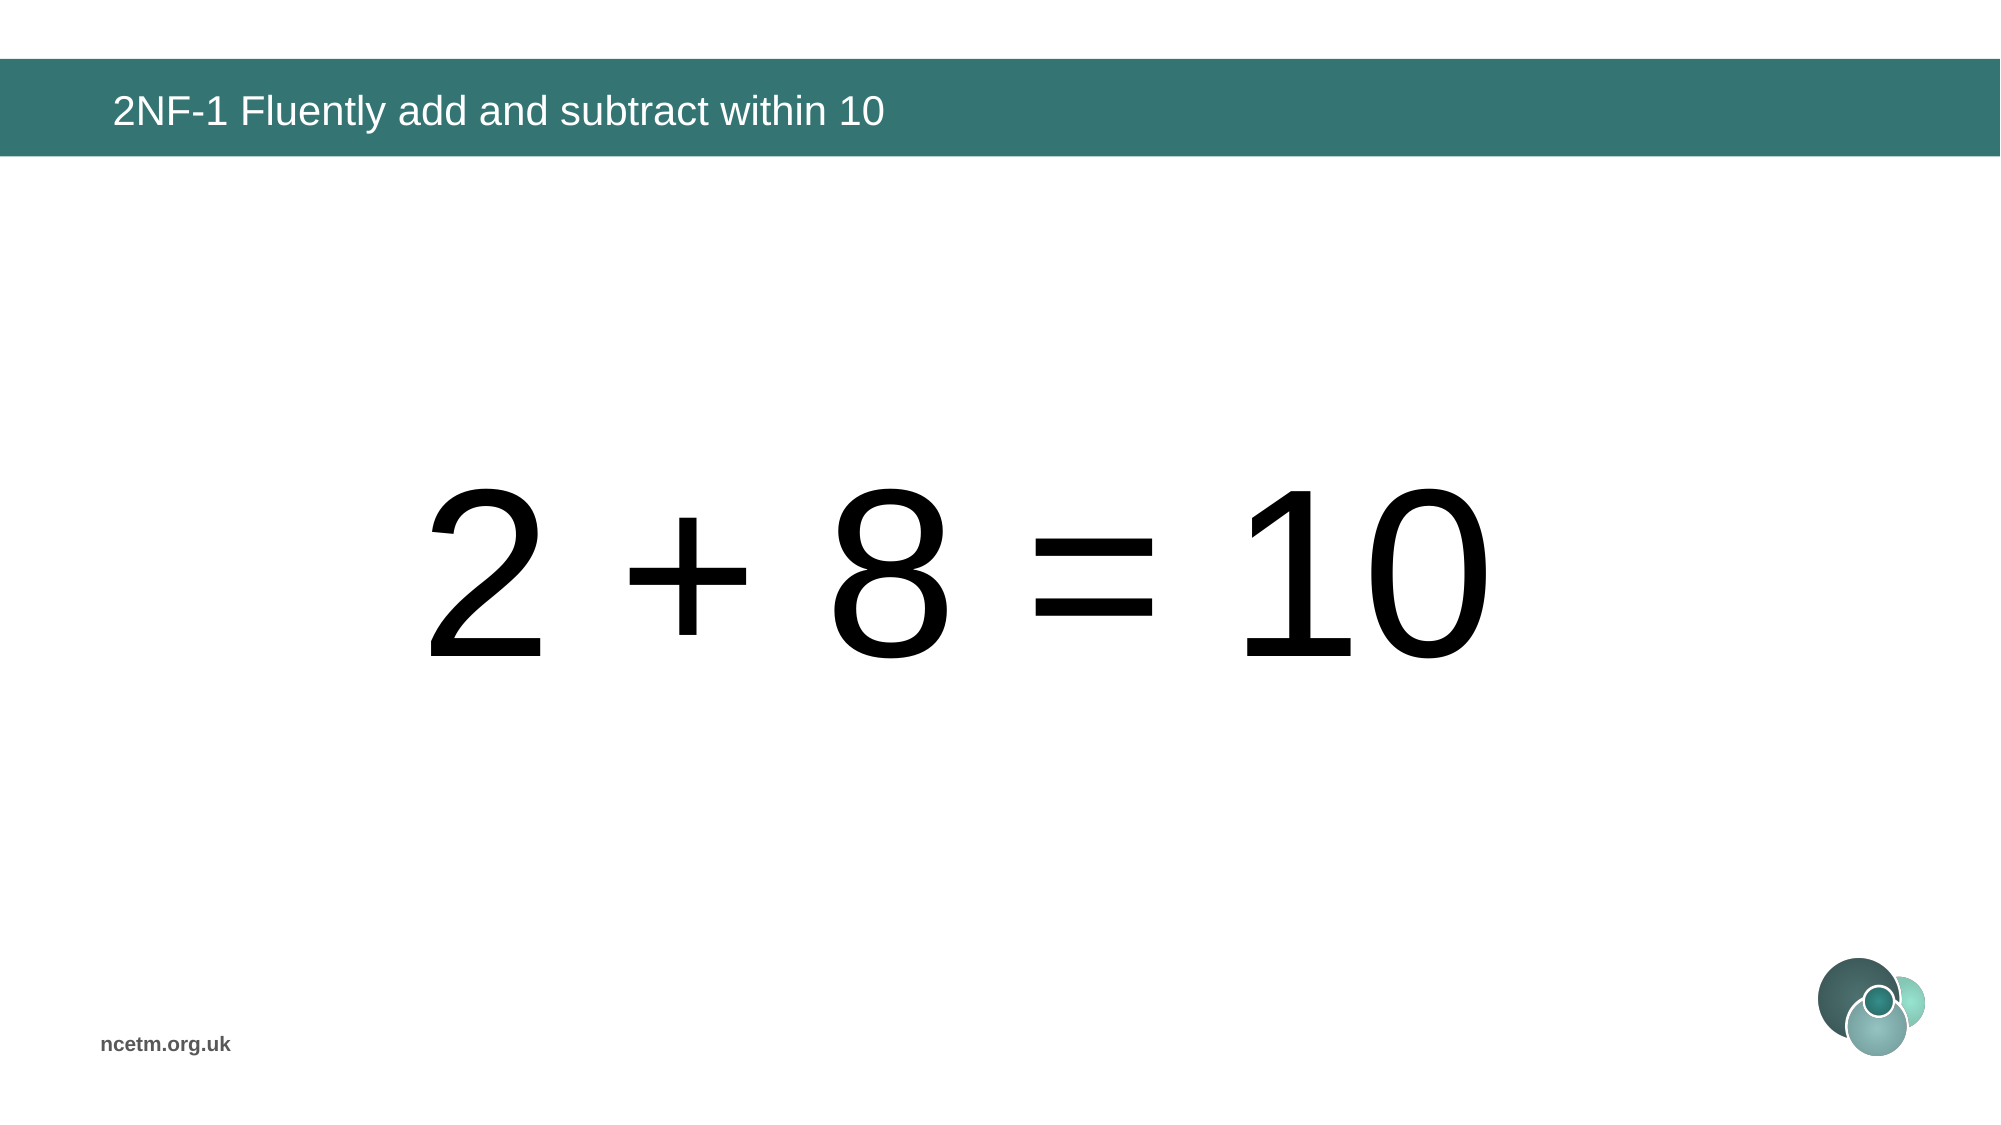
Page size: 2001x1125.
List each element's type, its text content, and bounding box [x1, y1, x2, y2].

title 2NF-1 Fluently add and subtract within 10 [97, 76, 1945, 147]
picture [1818, 958, 1925, 1056]
text_box 2 + 8 = [404, 409, 1214, 712]
text_box 10 [1214, 409, 1511, 712]
